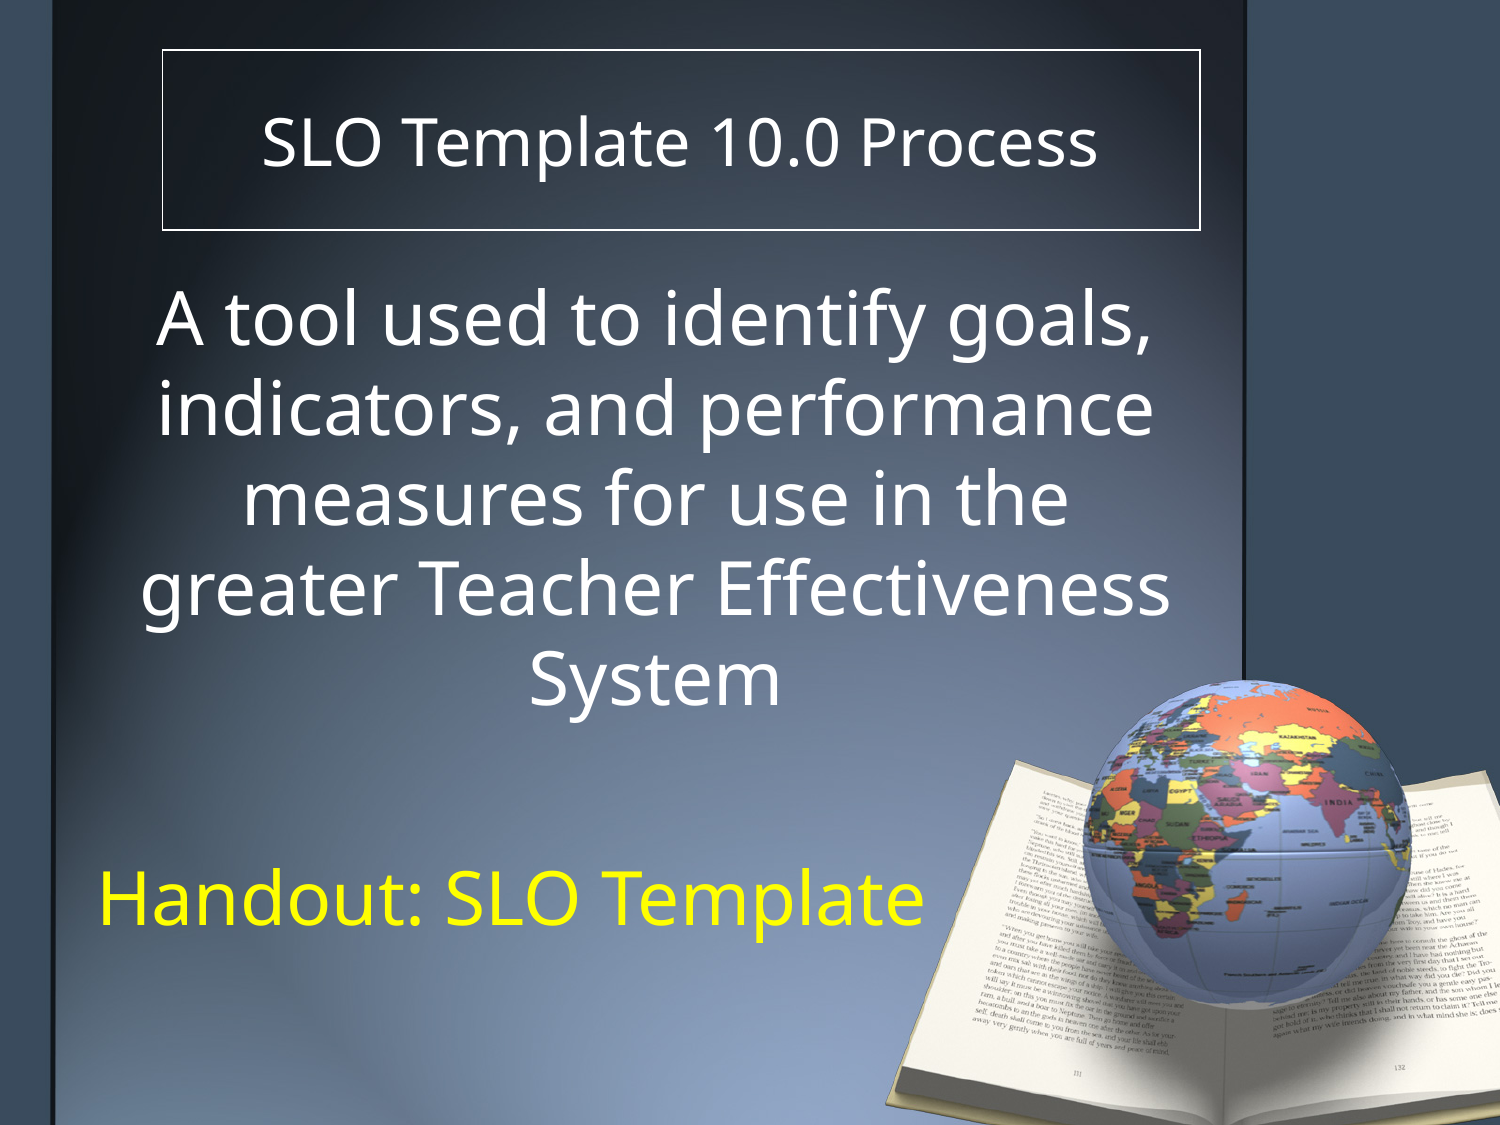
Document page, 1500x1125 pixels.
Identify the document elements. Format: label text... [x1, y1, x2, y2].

title SLO Template 10.0 Process [162, 49, 1201, 231]
picture [0, 0, 1500, 1125]
text_box Handout: SLO Template [81, 843, 943, 949]
text_box A tool used to identify goals, indicators, and performance measures for use in the greater Teacher Effectiveness System [87, 262, 1225, 1088]
